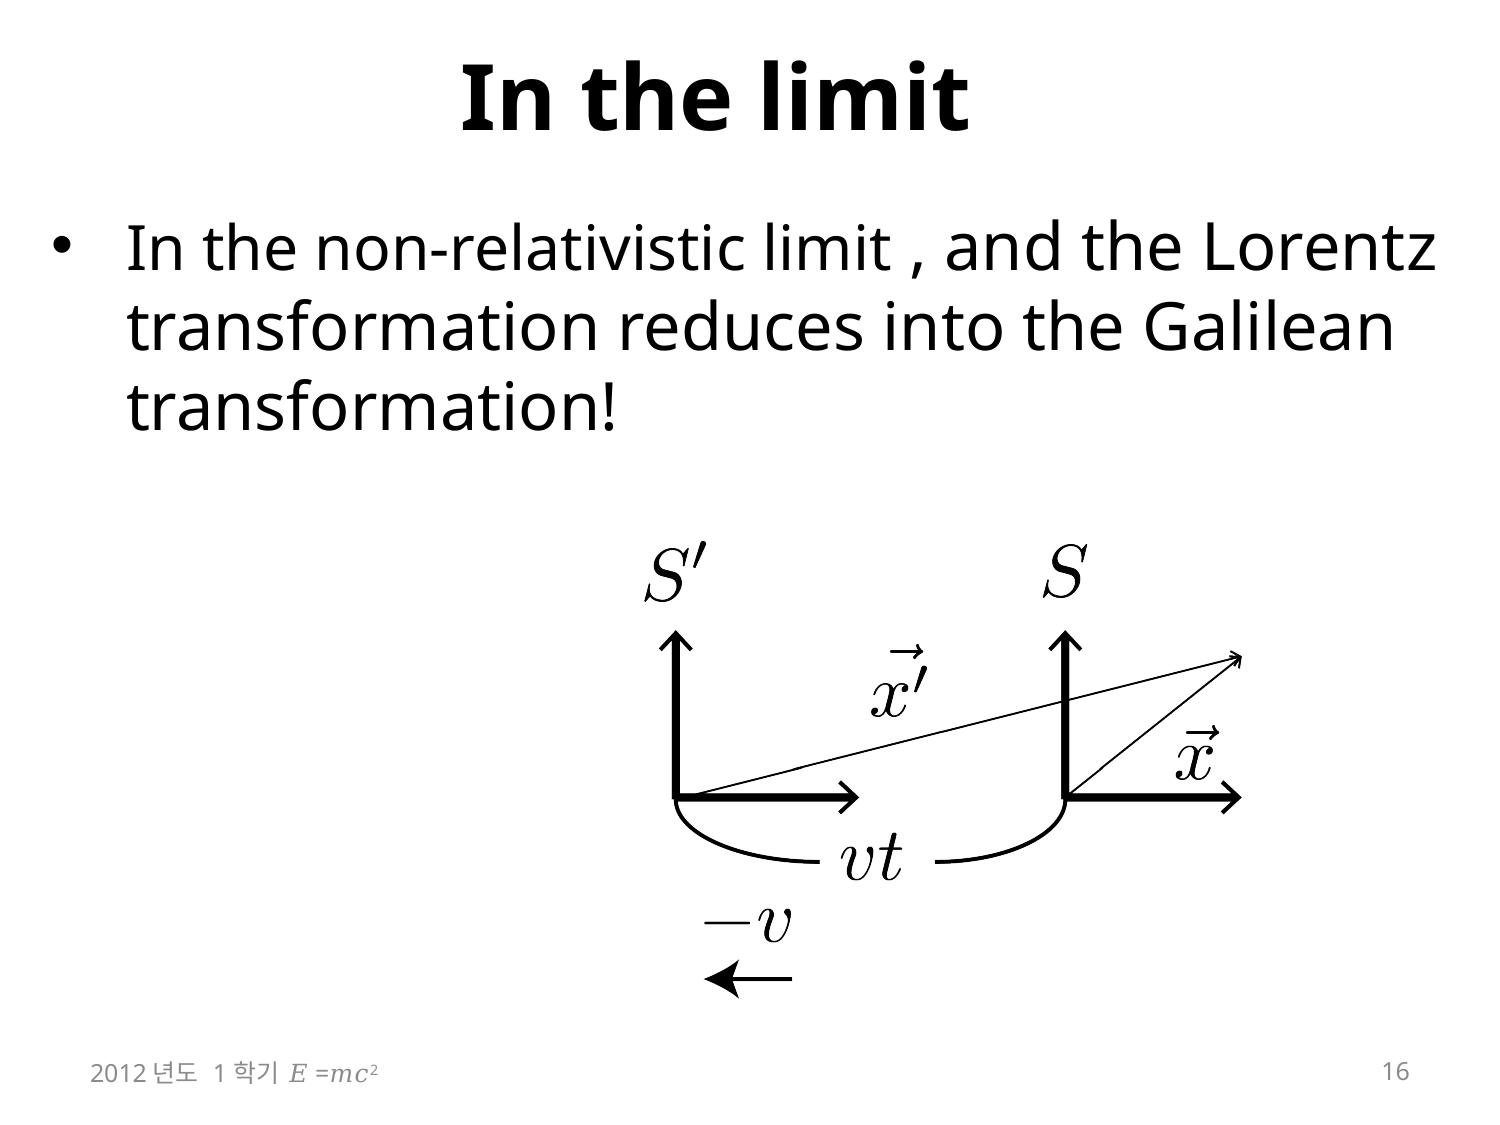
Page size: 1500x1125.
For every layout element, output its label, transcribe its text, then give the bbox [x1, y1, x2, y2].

slide_number 16 [1074, 1042, 1425, 1103]
slide_number 2012년도 1학기 𝐸=𝑚𝑐2 [75, 1042, 425, 1103]
picture [643, 538, 1242, 1000]
